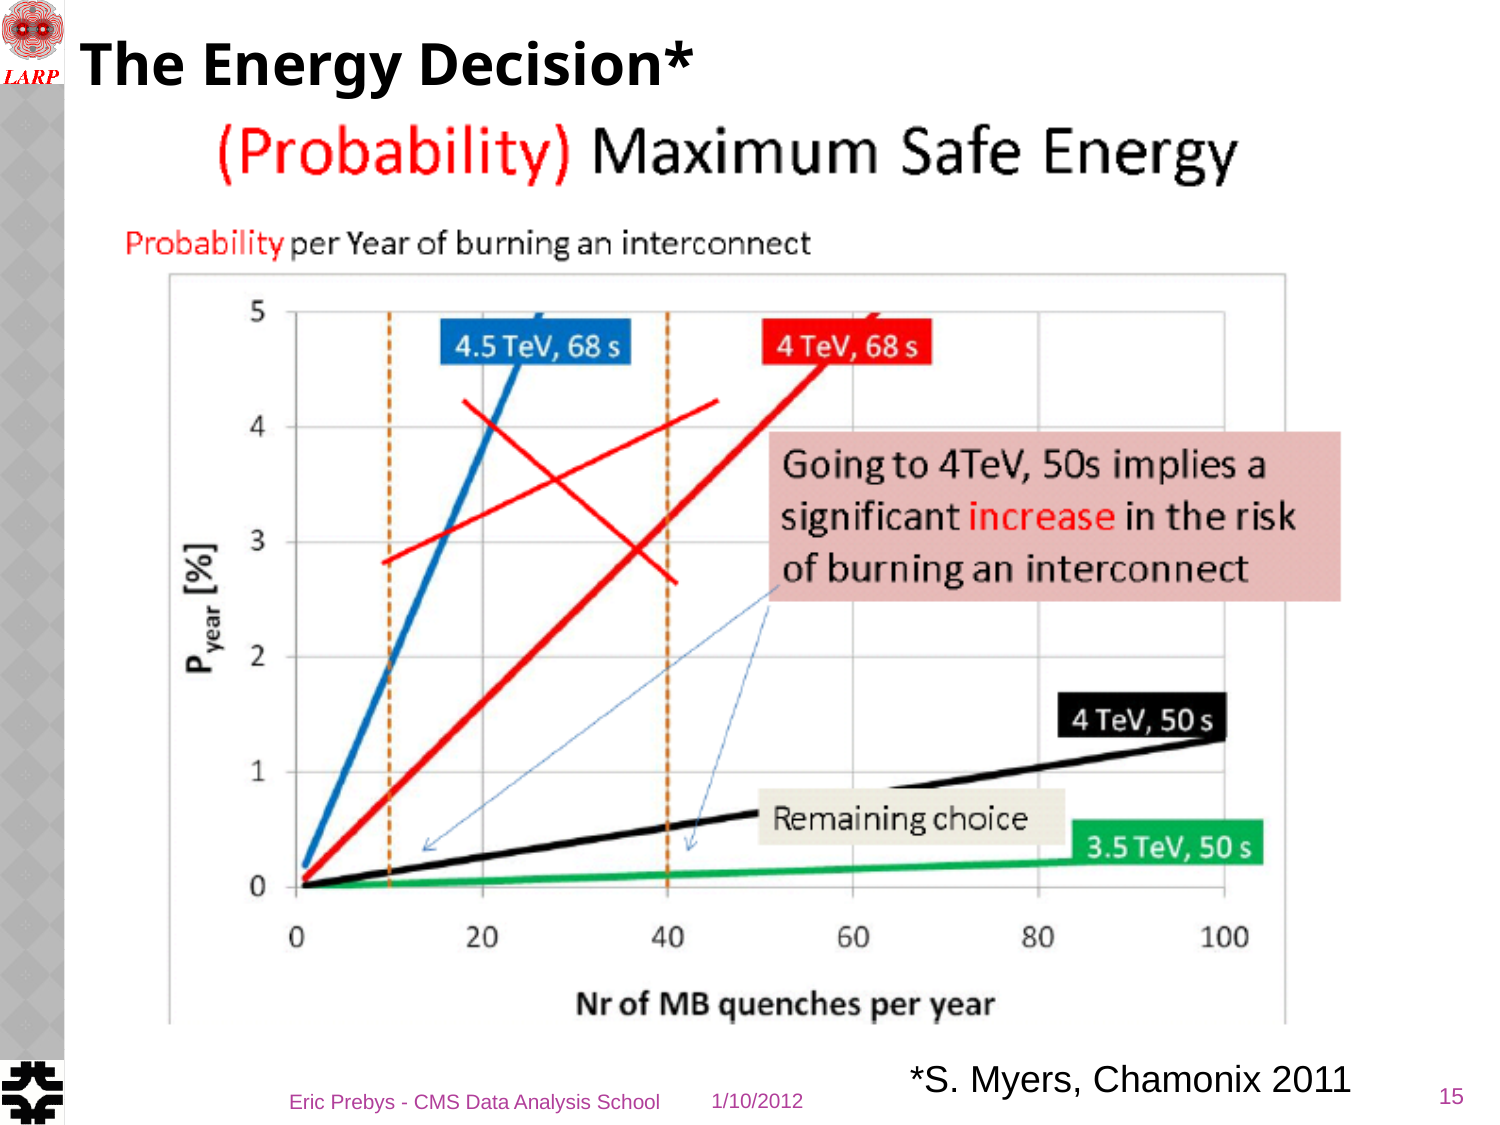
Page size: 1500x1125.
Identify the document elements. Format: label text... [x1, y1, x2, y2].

picture [0, 1060, 64, 1125]
picture [0, 0, 64, 84]
footer Eric Prebys - CMS Data Analysis School [75, 1075, 675, 1114]
text_box *S. Myers, Chamonix 2011 [888, 1047, 1374, 1108]
title The Energy Decision* [72, 24, 1428, 98]
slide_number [696, 1075, 1025, 1114]
slide_number 15 [1367, 1071, 1465, 1110]
picture [106, 114, 1362, 1038]
